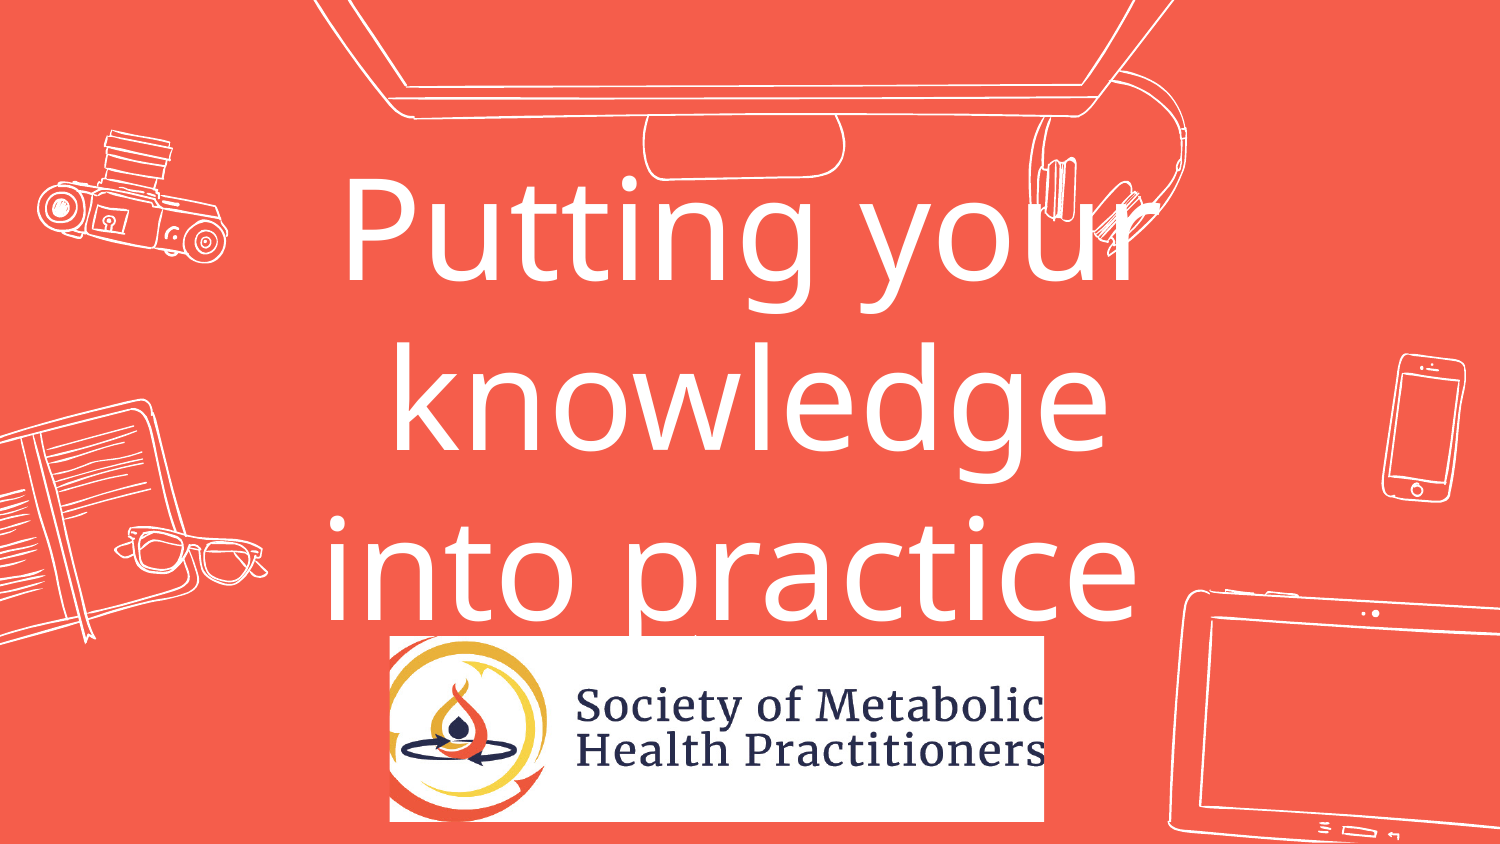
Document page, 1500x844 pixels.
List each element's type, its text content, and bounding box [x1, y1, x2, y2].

picture [389, 636, 1045, 823]
title Putting your knowledge into practice [258, 298, 1242, 489]
